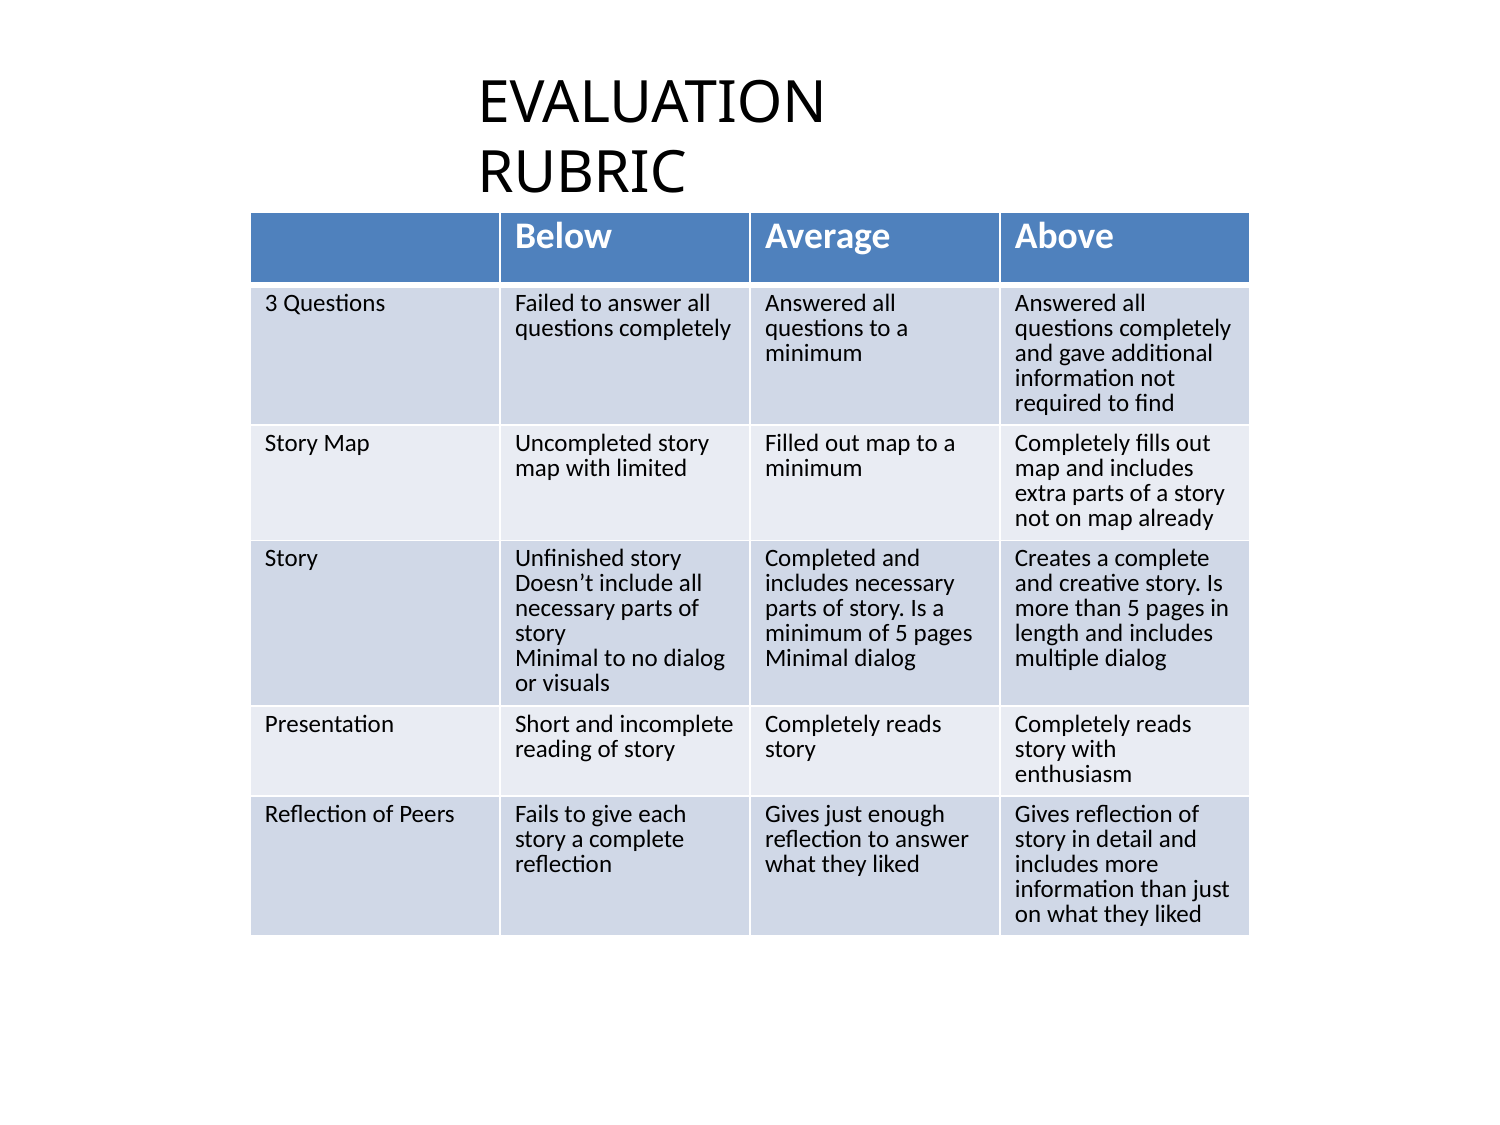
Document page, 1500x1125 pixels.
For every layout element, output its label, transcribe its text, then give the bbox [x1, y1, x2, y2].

table_header Average [751, 213, 999, 282]
table_cell Filled out map to a minimum [751, 426, 999, 540]
table_cell Failed to answer all questions completely [501, 288, 749, 424]
table_cell Answered all questions completely and gave additional information not required to find [1001, 288, 1249, 424]
text_box EVALUATION RUBRIC [462, 57, 988, 212]
table_cell Completely fills out map and includes extra parts of a story not on map already [1001, 426, 1249, 540]
table_cell Gives just enough reflection to answer what they liked [751, 797, 999, 935]
table_cell Completely reads story with enthusiasm [1001, 707, 1249, 795]
table_header [251, 213, 499, 282]
table_cell Presentation [251, 707, 499, 795]
table_cell Completely reads story [751, 707, 999, 795]
table_cell Unfinished story Doesn’t include all necessary parts of story Minimal to no dialog or visuals [501, 541, 749, 705]
table_cell Gives reflection of story in detail and includes more information than just on what they liked [1001, 797, 1249, 935]
table_header Below [501, 213, 749, 282]
table_cell Story [251, 541, 499, 705]
table_cell Answered all questions to a minimum [751, 288, 999, 424]
table_cell Uncompleted story map with limited [501, 426, 749, 540]
table_cell 3 Questions [251, 288, 499, 424]
table_cell Story Map [251, 426, 499, 540]
table_cell Fails to give each story a complete reflection [501, 797, 749, 935]
table_cell Reflection of Peers [251, 797, 499, 935]
table_header Above [1001, 213, 1249, 282]
table_cell Short and incomplete reading of story [501, 707, 749, 795]
table_cell Completed and includes necessary parts of story. Is a minimum of 5 pages Minimal dialog [751, 541, 999, 705]
table_cell Creates a complete and creative story. Is more than 5 pages in length and includes multiple dialog [1001, 541, 1249, 705]
